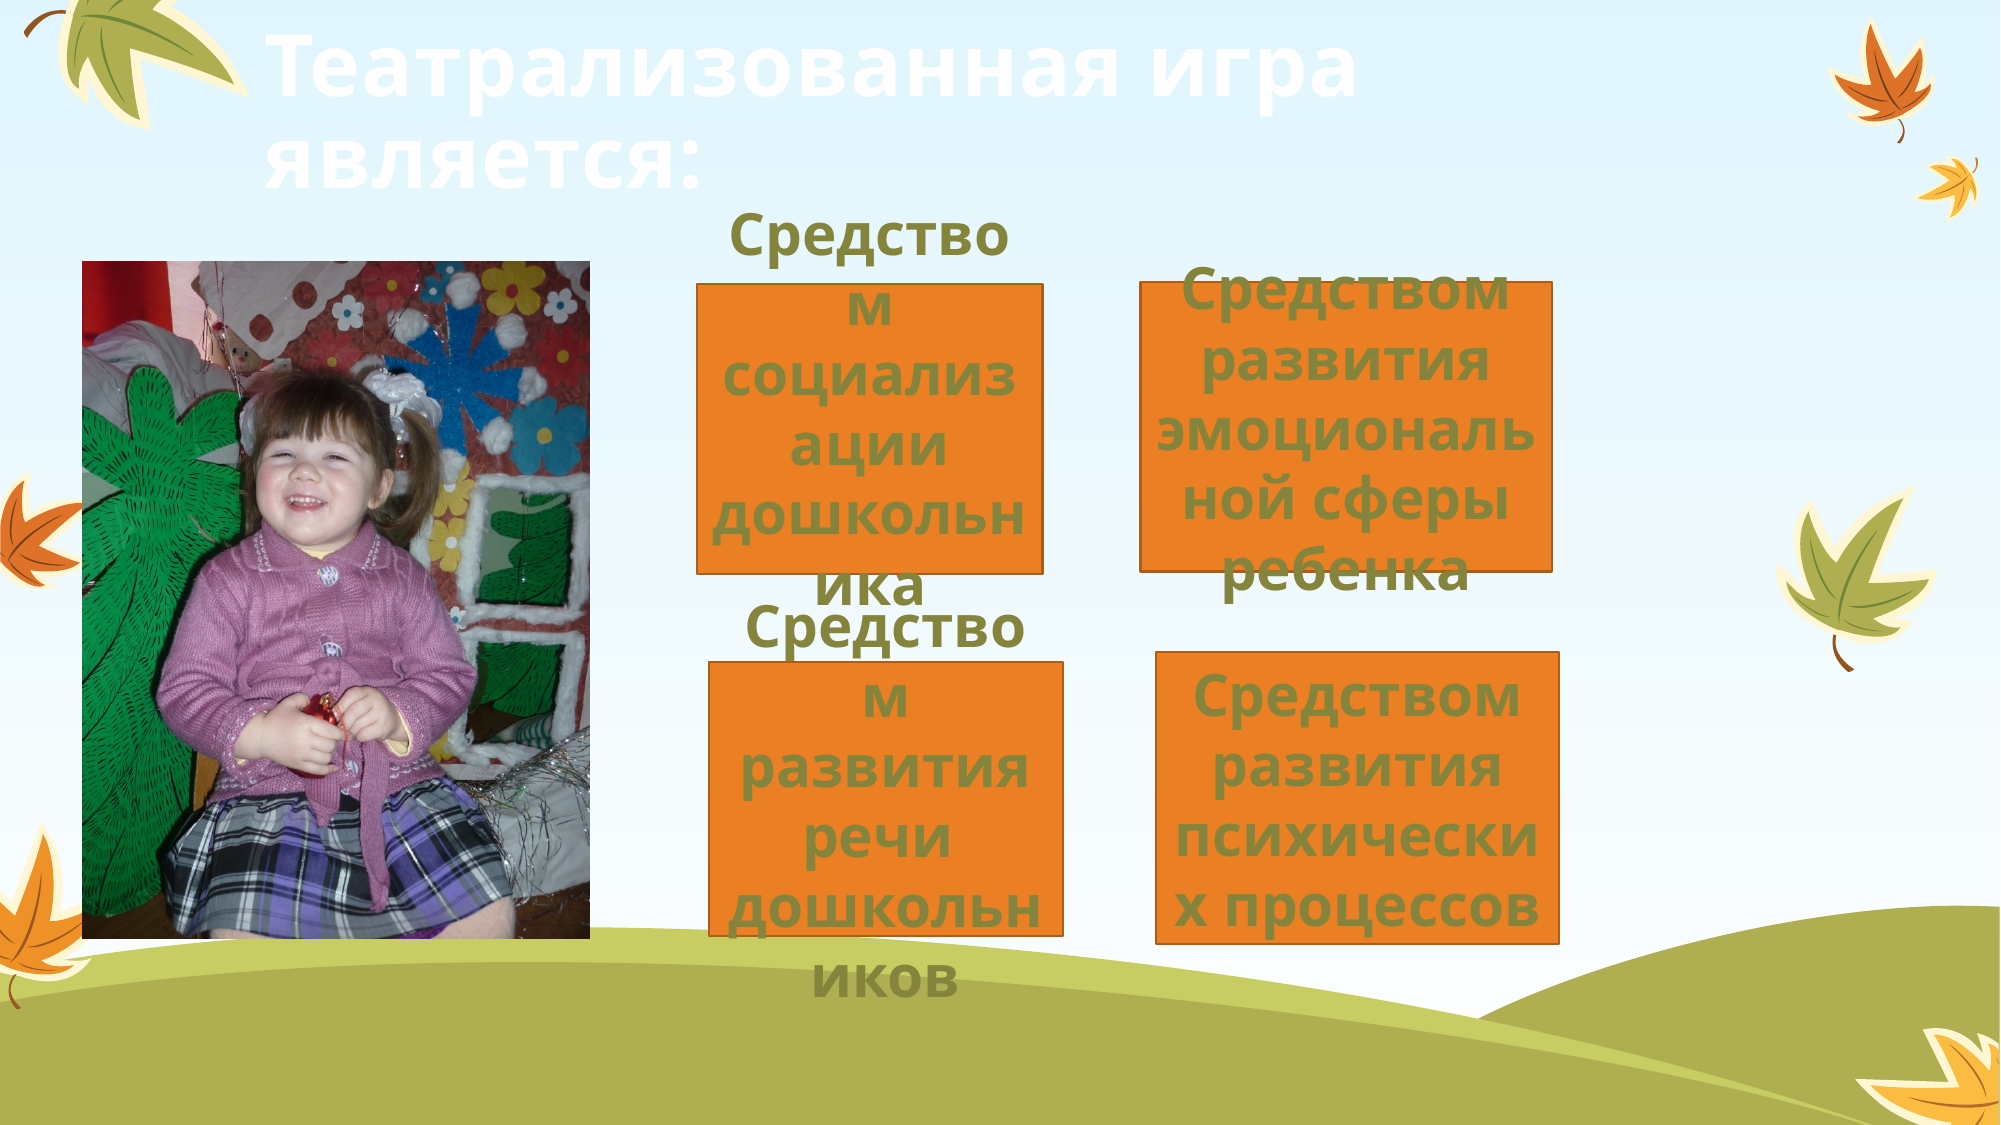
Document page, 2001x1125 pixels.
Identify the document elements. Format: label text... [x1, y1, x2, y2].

text_box Средством развития речи дошкольников [708, 661, 1064, 937]
text_box Средством развития психических процессов [1155, 651, 1560, 945]
text_box Средством развития эмоциональной сферы ребенка [1139, 281, 1553, 573]
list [82, 261, 590, 939]
text_box Средством социализации дошкольника [696, 283, 1044, 575]
title Театрализованная игра является: [249, 12, 1749, 216]
